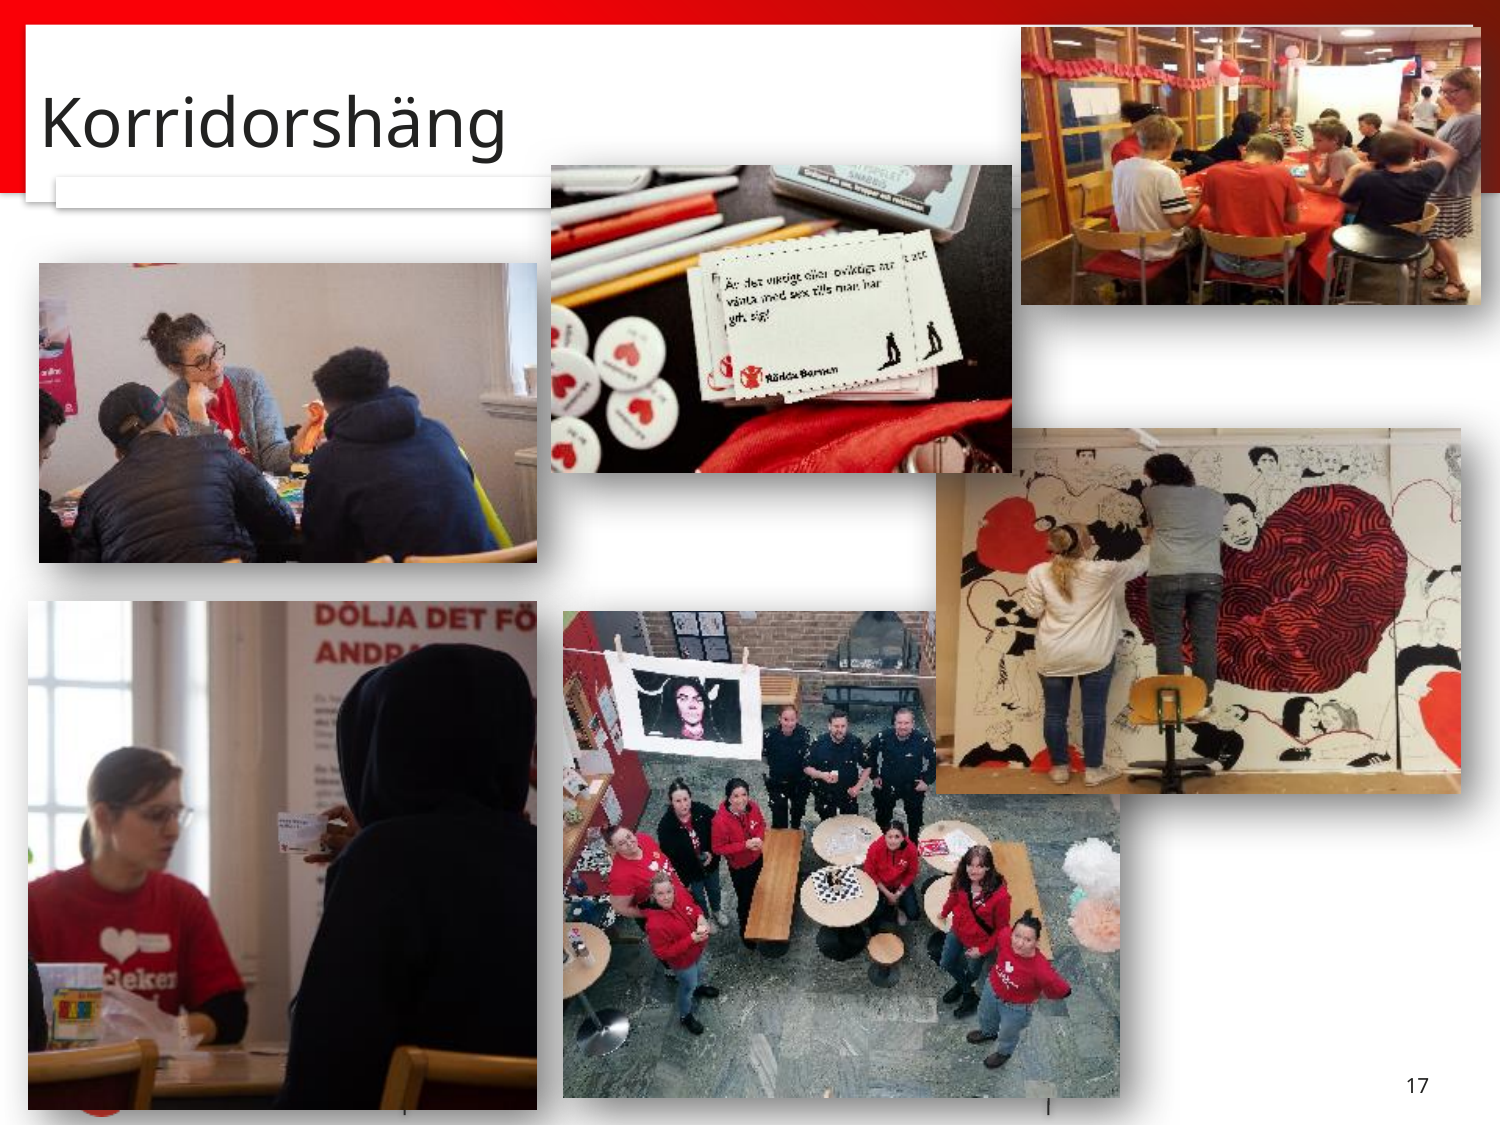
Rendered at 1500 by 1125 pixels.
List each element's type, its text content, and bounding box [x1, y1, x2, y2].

title Korridorshäng [39, 45, 1007, 194]
picture [1021, 27, 1482, 305]
picture [551, 165, 1461, 1098]
slide_number 17 [1317, 1056, 1445, 1117]
picture [39, 263, 538, 563]
picture [28, 601, 538, 1110]
